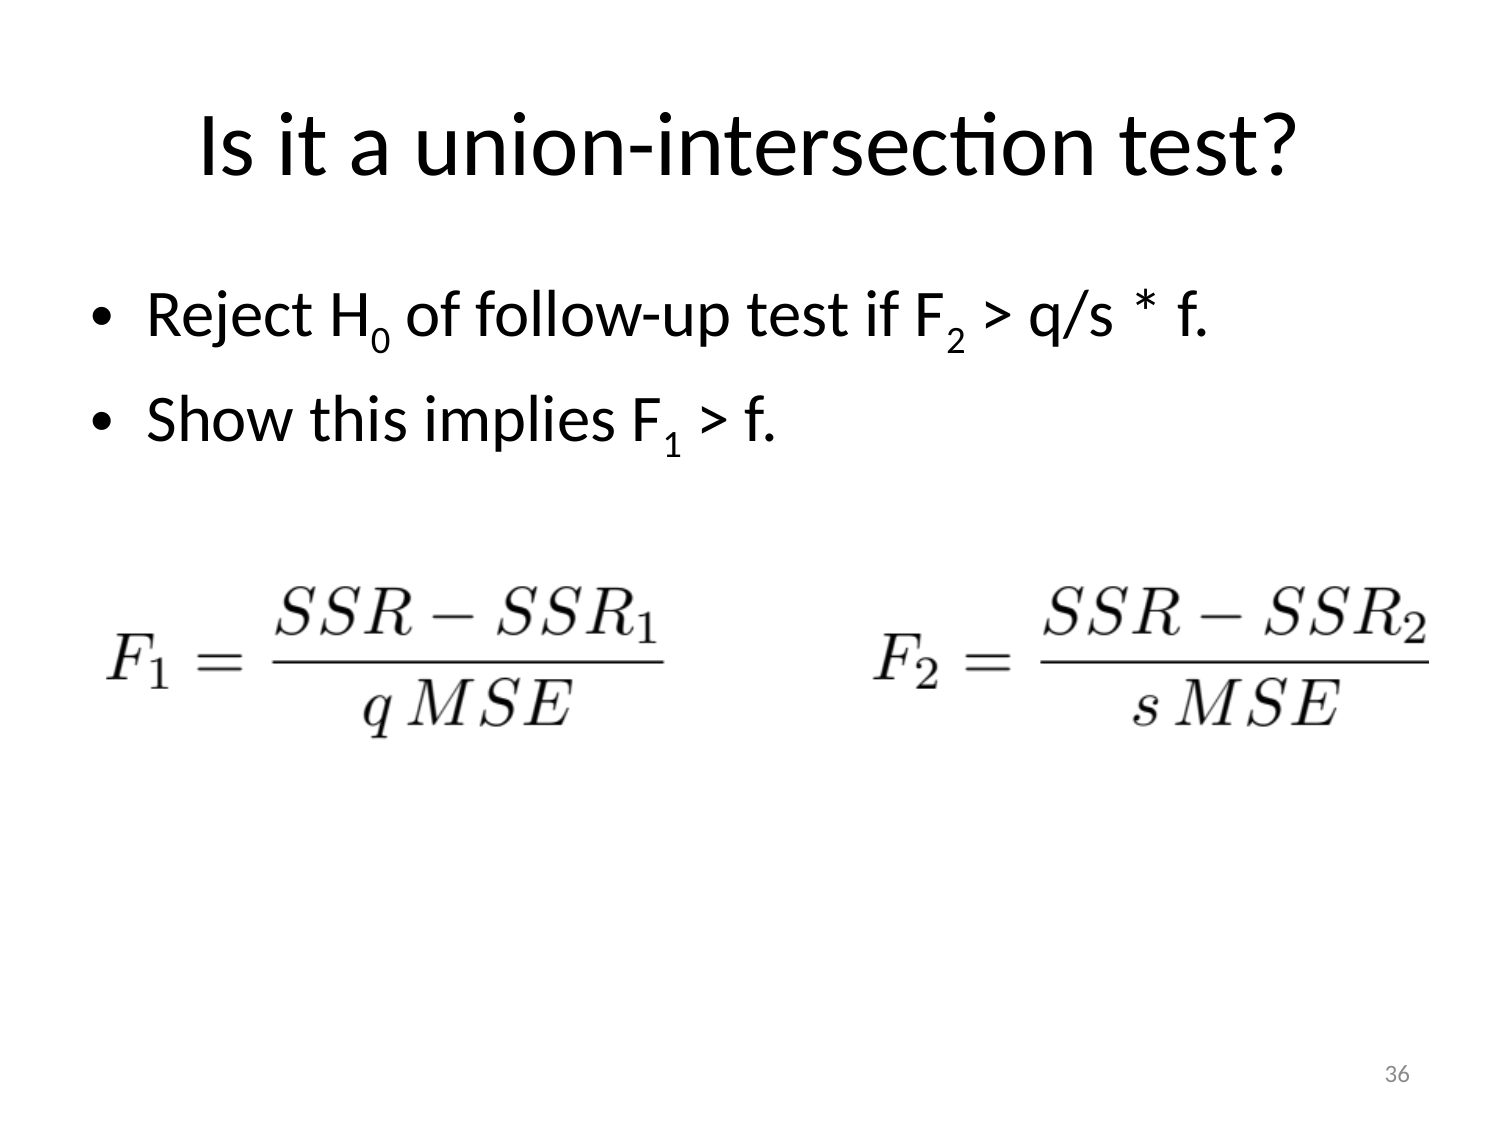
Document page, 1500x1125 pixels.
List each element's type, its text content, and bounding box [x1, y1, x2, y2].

slide_number 36 [1074, 1042, 1425, 1103]
picture [105, 584, 1430, 740]
title Is it a union-intersection test? [75, 45, 1425, 233]
list Reject H0 of follow-up test if F2 > q/s * f. Show this implies F1 > f. [75, 262, 1425, 528]
